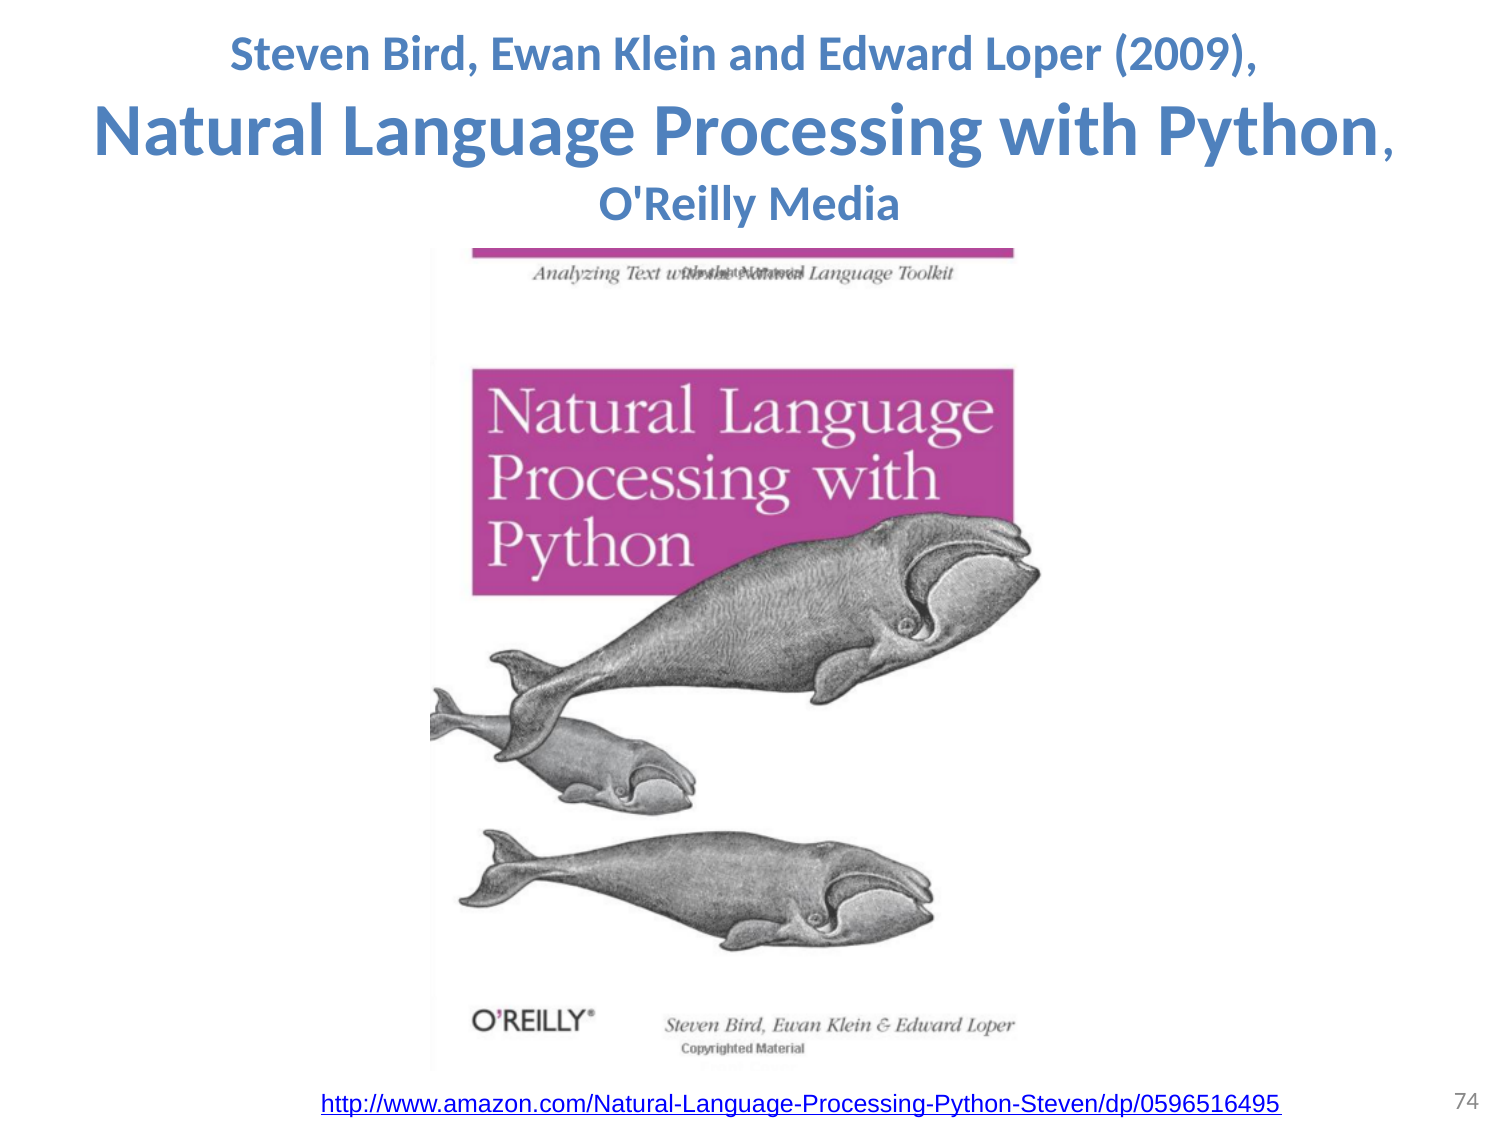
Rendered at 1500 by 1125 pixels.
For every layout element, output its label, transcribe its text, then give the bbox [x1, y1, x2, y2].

slide_number 74 [1144, 1069, 1495, 1125]
text_box http://www.amazon.com/Natural-Language-Processing-Python-Steven/dp/0596516495 [289, 1079, 1314, 1125]
picture [430, 247, 1056, 1071]
title Steven Bird, Ewan Klein and Edward Loper (2009), Natural Language Processing with Python, O'Reilly Media [75, 19, 1425, 233]
